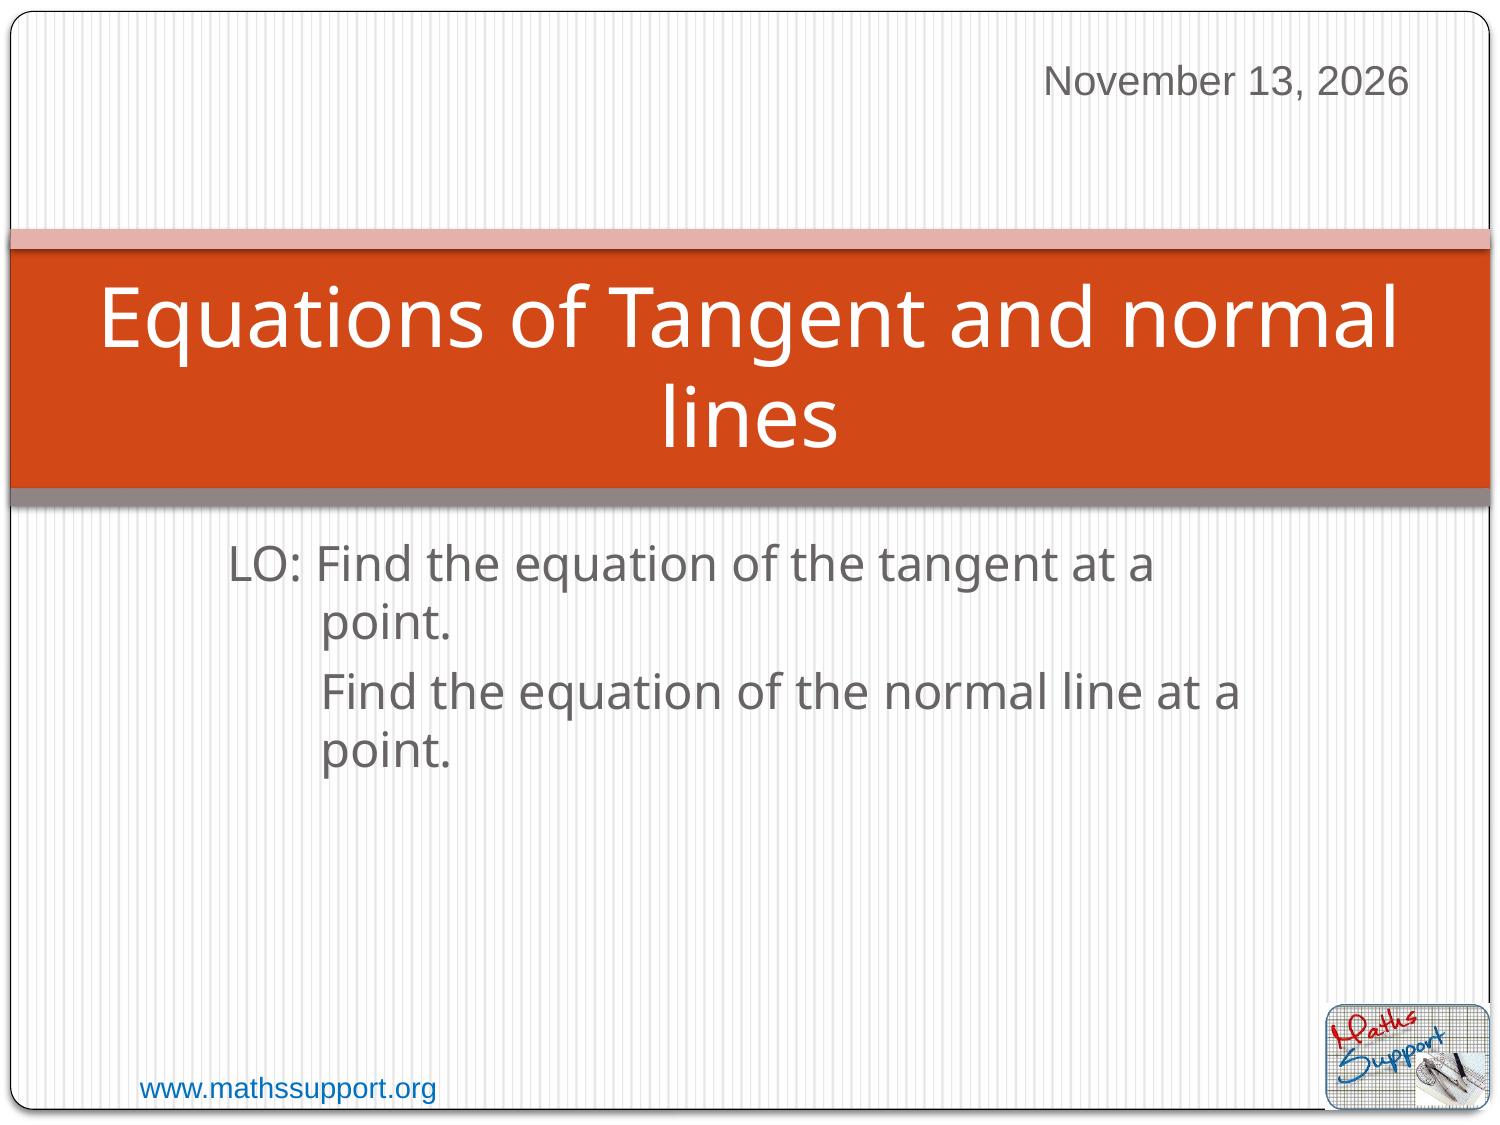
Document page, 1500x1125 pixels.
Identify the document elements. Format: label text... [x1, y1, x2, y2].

subtitle LO: Find the equation of the tangent at a point. Find the equation of the normal line at a point. [212, 525, 1263, 788]
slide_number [1018, 39, 1425, 118]
title Equations of Tangent and normal lines [75, 247, 1425, 489]
text_box [1324, 999, 1488, 1113]
text_box [130, 1074, 414, 1113]
